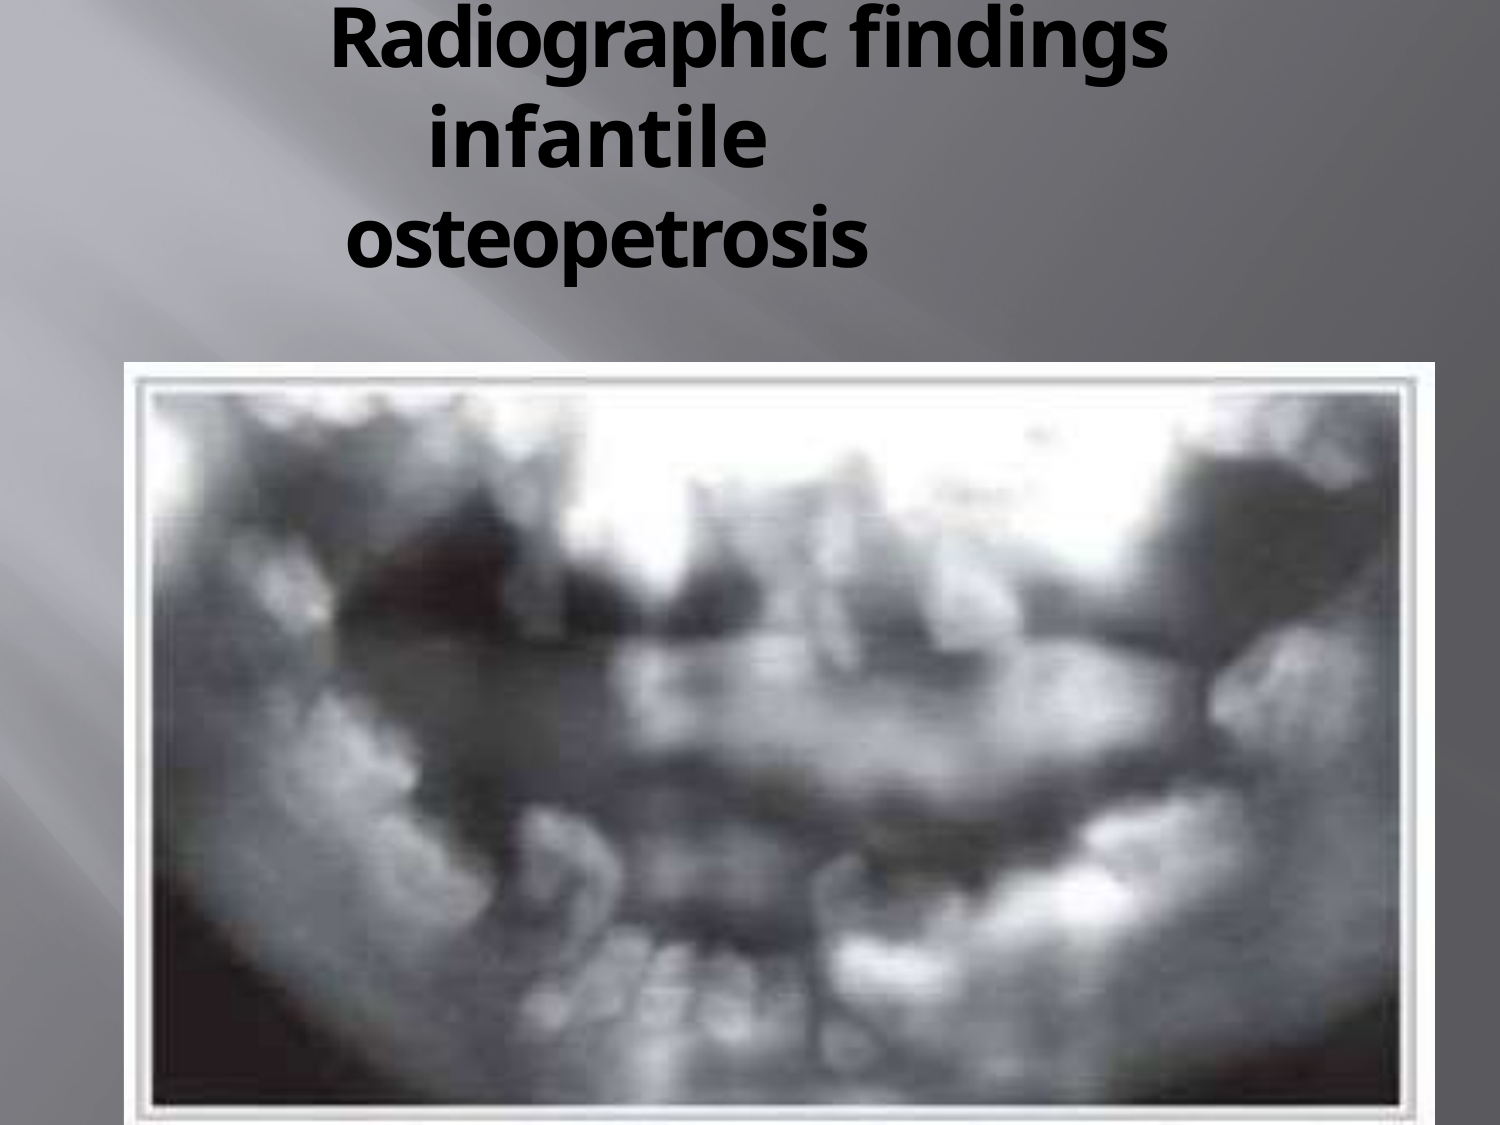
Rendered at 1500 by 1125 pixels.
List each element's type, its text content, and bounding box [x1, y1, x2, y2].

title Radiographic findings infantile osteopetrosis [237, 0, 1263, 285]
text_box [123, 362, 1435, 1125]
text_box [87, 264, 719, 505]
